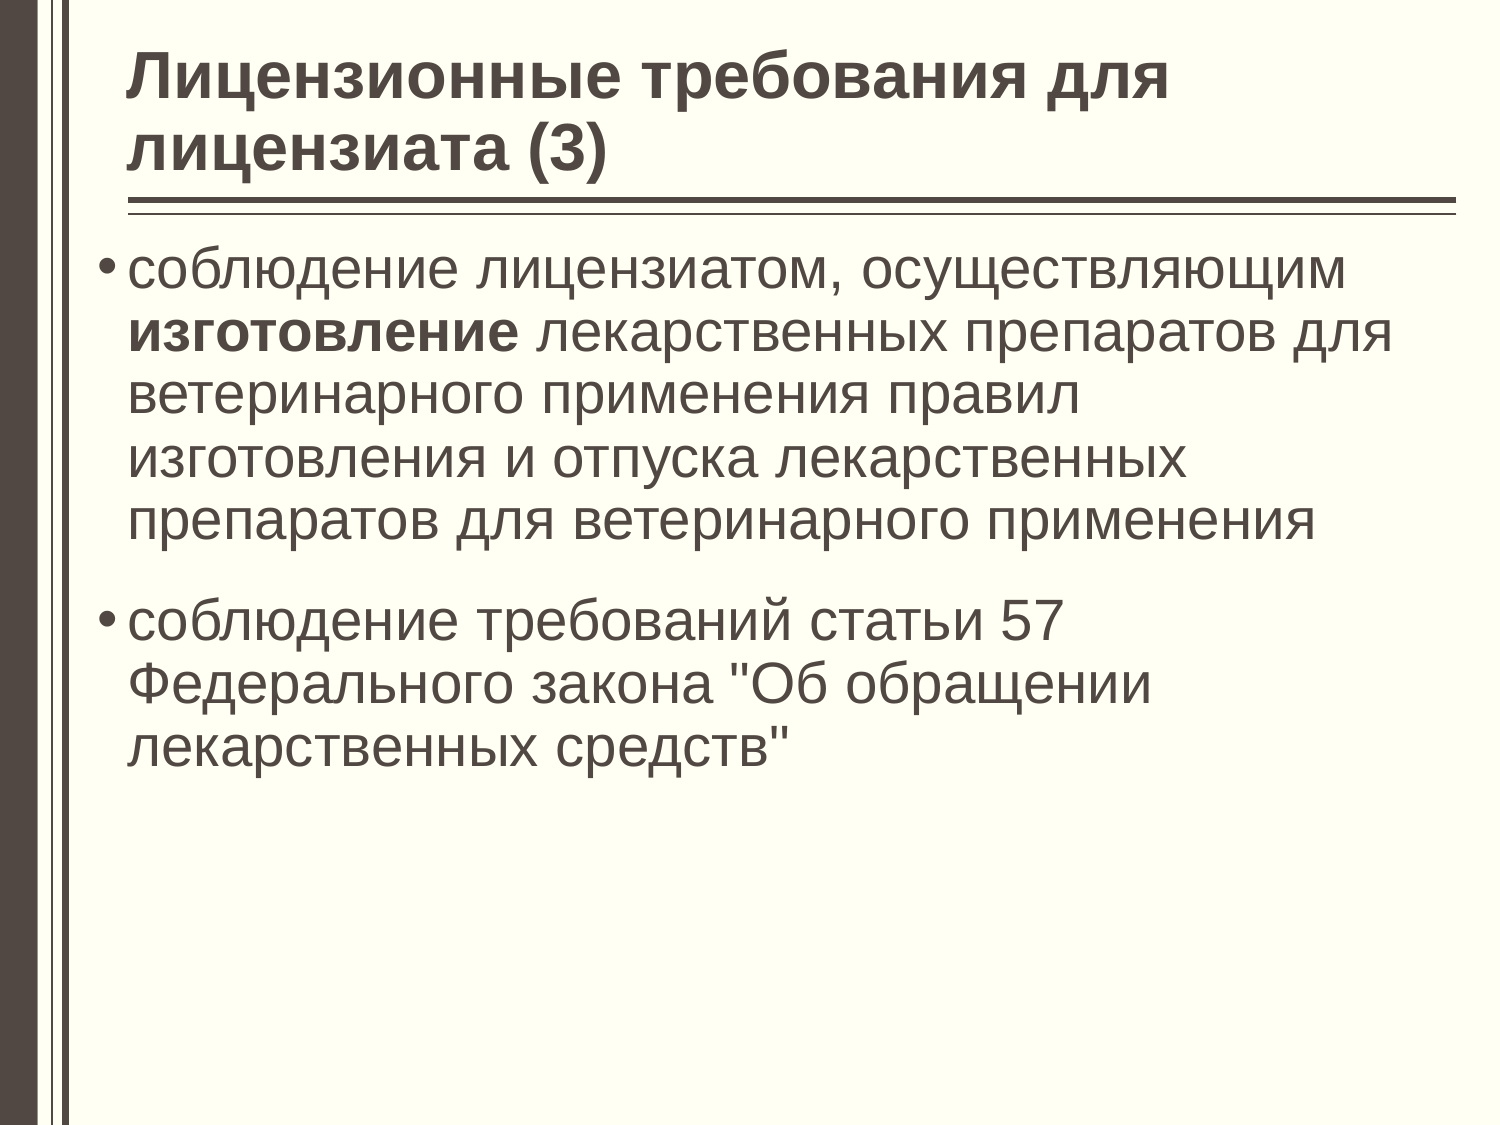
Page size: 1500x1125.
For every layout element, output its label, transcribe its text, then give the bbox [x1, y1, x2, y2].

list соблюдение лицензиатом, осуществляющим изготовление лекарственных препаратов для ветеринарного применения правил изготовления и отпуска лекарственных препаратов для ветеринарного применения соблюдение требований статьи 57 Федерального закона "Об обращении лекарственных средств" [97, 230, 1457, 1067]
title Лицензионные требования для лицензиата (3) [126, 12, 1457, 193]
